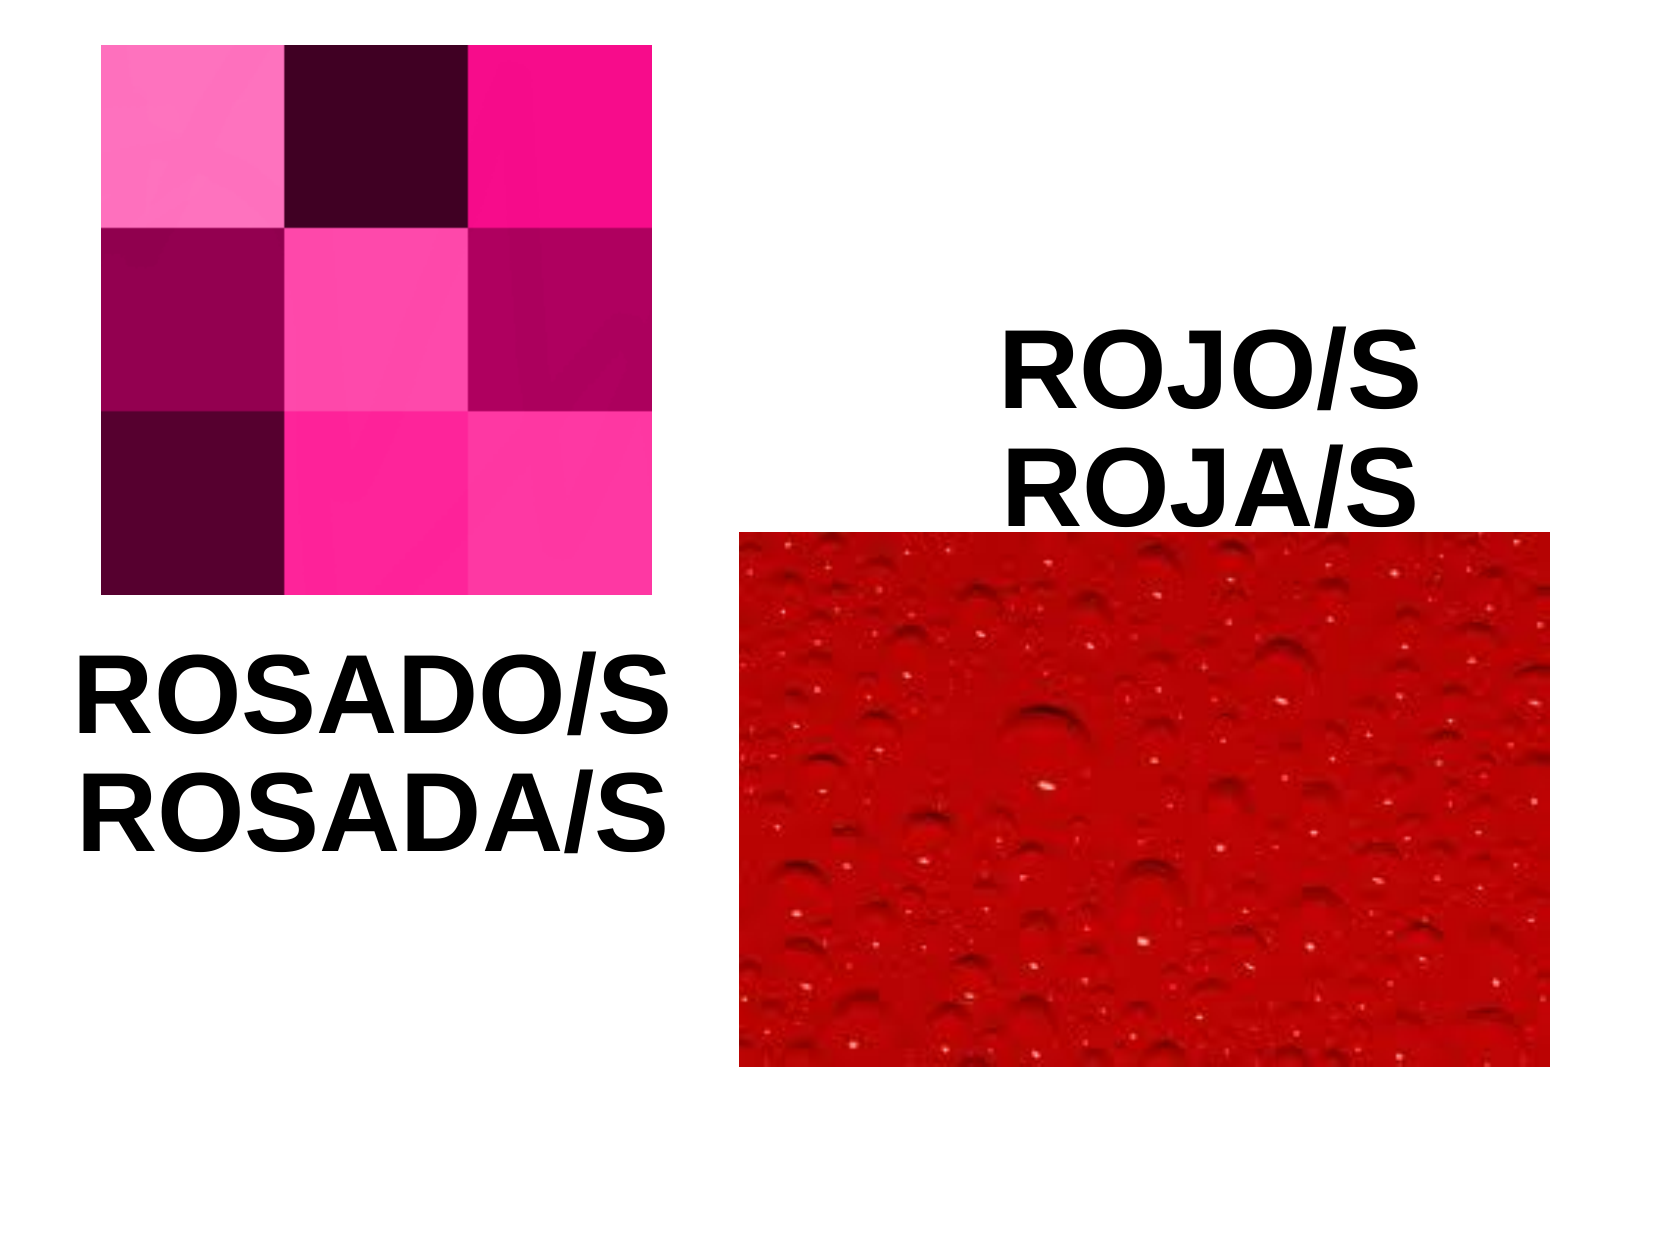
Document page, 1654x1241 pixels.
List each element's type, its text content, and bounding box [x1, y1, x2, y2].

picture [739, 532, 1550, 1068]
text_box Rojo/s Roja/s [983, 307, 1438, 530]
picture [101, 44, 652, 596]
text_box Rosado/s Rosada/s [58, 632, 688, 882]
